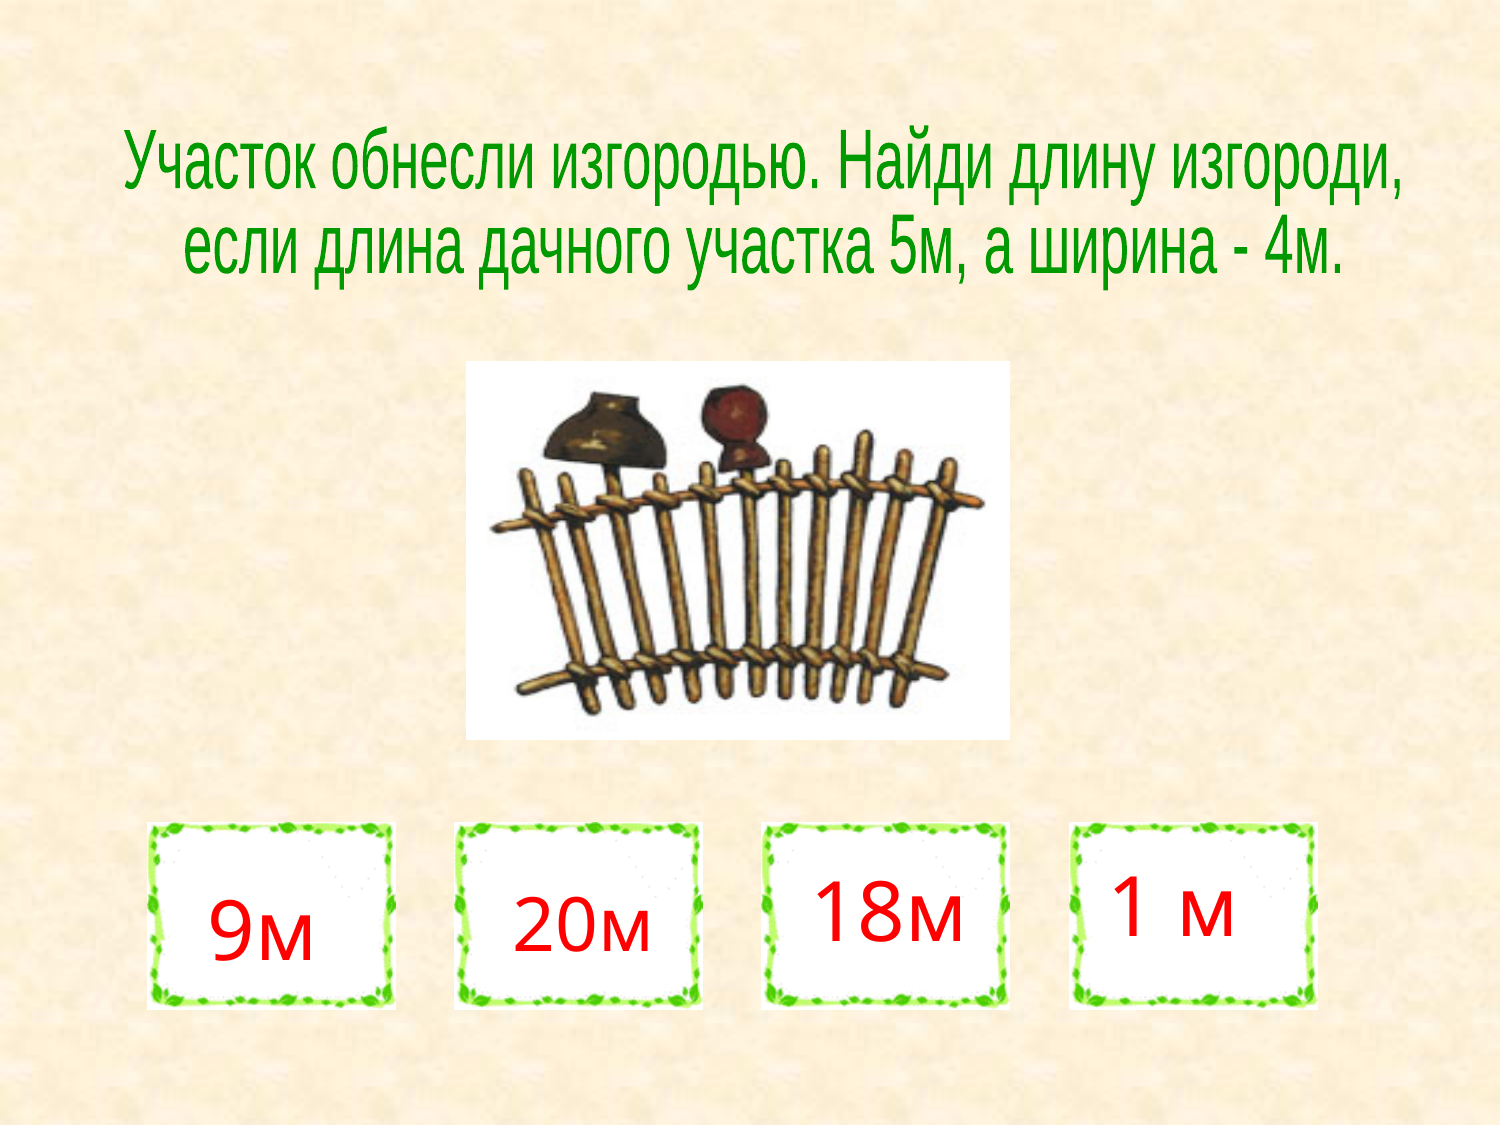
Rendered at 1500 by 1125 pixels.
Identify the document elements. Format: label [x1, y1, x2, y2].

text_box [123, 125, 1400, 1010]
picture [0, 0, 1500, 1125]
